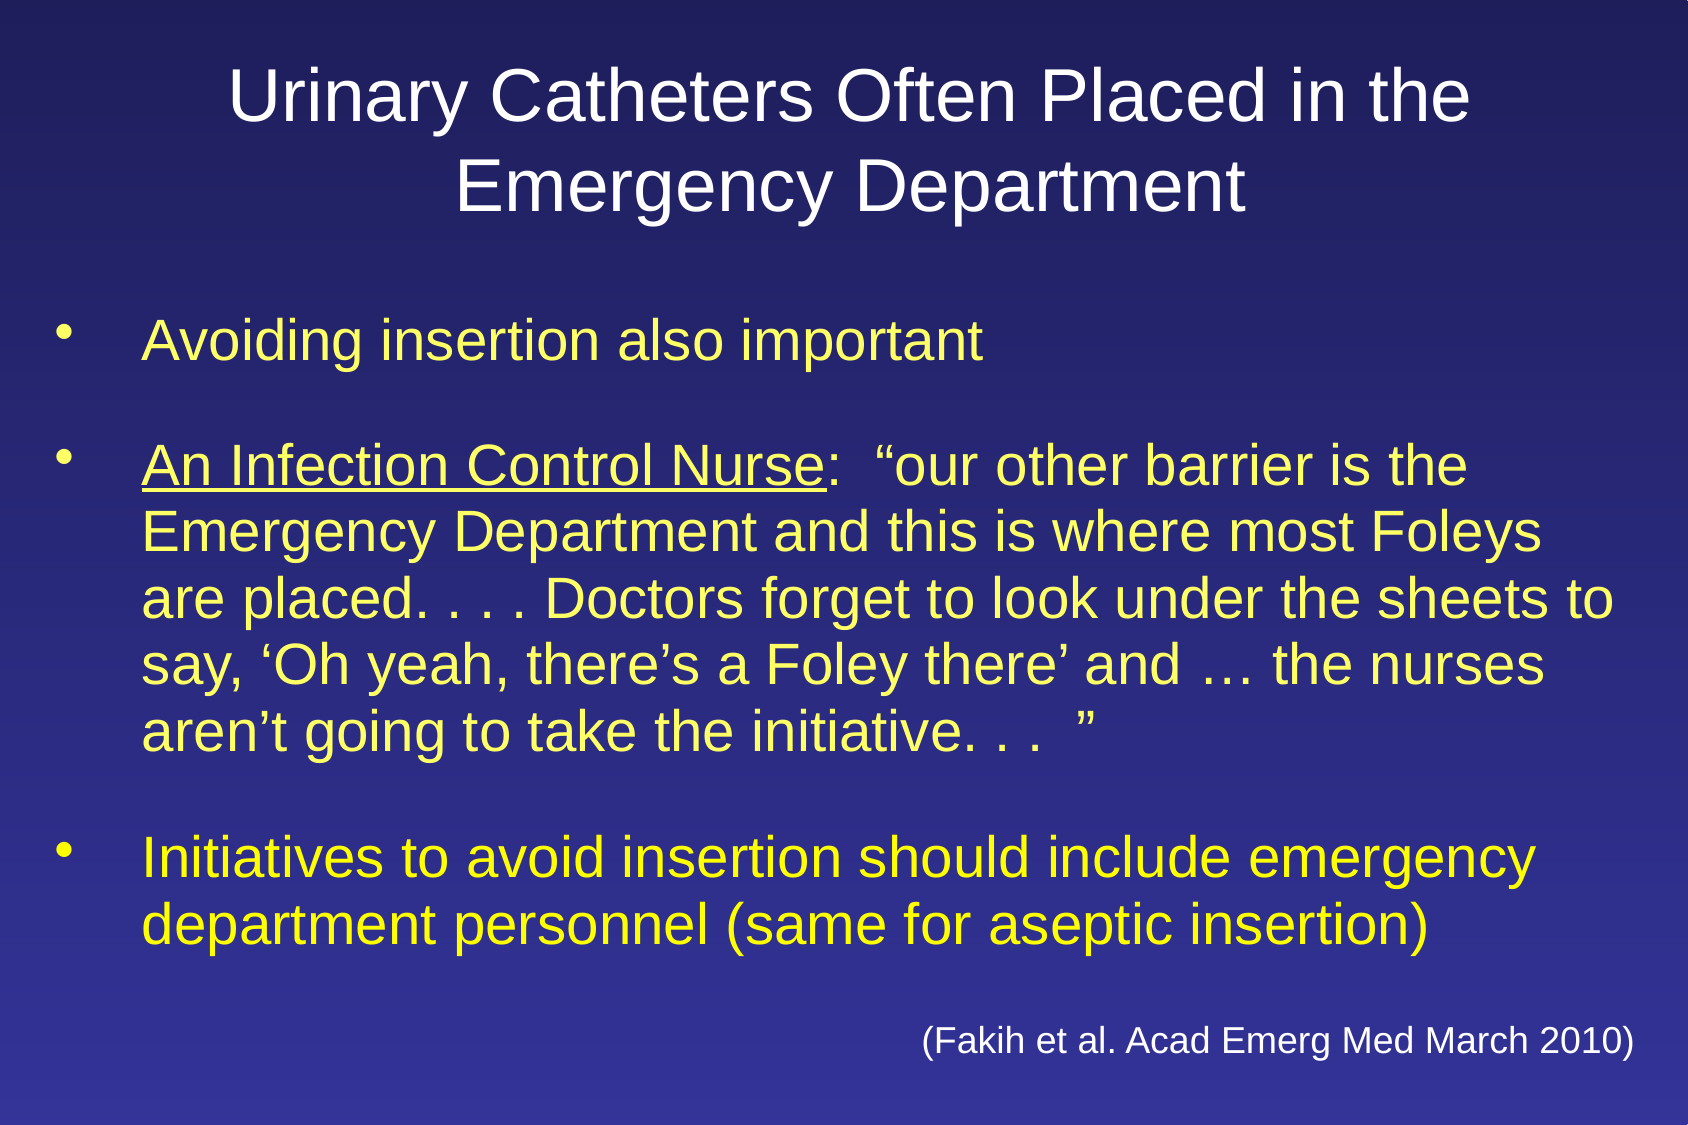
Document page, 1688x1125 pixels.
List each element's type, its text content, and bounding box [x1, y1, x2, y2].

text_box Avoiding insertion also important An Infection Control Nurse: “our other barrier is the Emergency Department and this is where most Foleys are placed. . . . Doctors forget to look under the sheets to say, ‘Oh yeah, there’s a Foley there’ and … the nurses aren’t going to take the initiative. . . ” Initiatives to avoid insertion should include emergency department personnel (same for aseptic insertion) [39, 299, 1646, 1125]
text_box (Fakih et al. Acad Emerg Med March 2010) [781, 1008, 1650, 1069]
text_box Urinary Catheters Often Placed in the Emergency Department [28, 87, 1674, 186]
